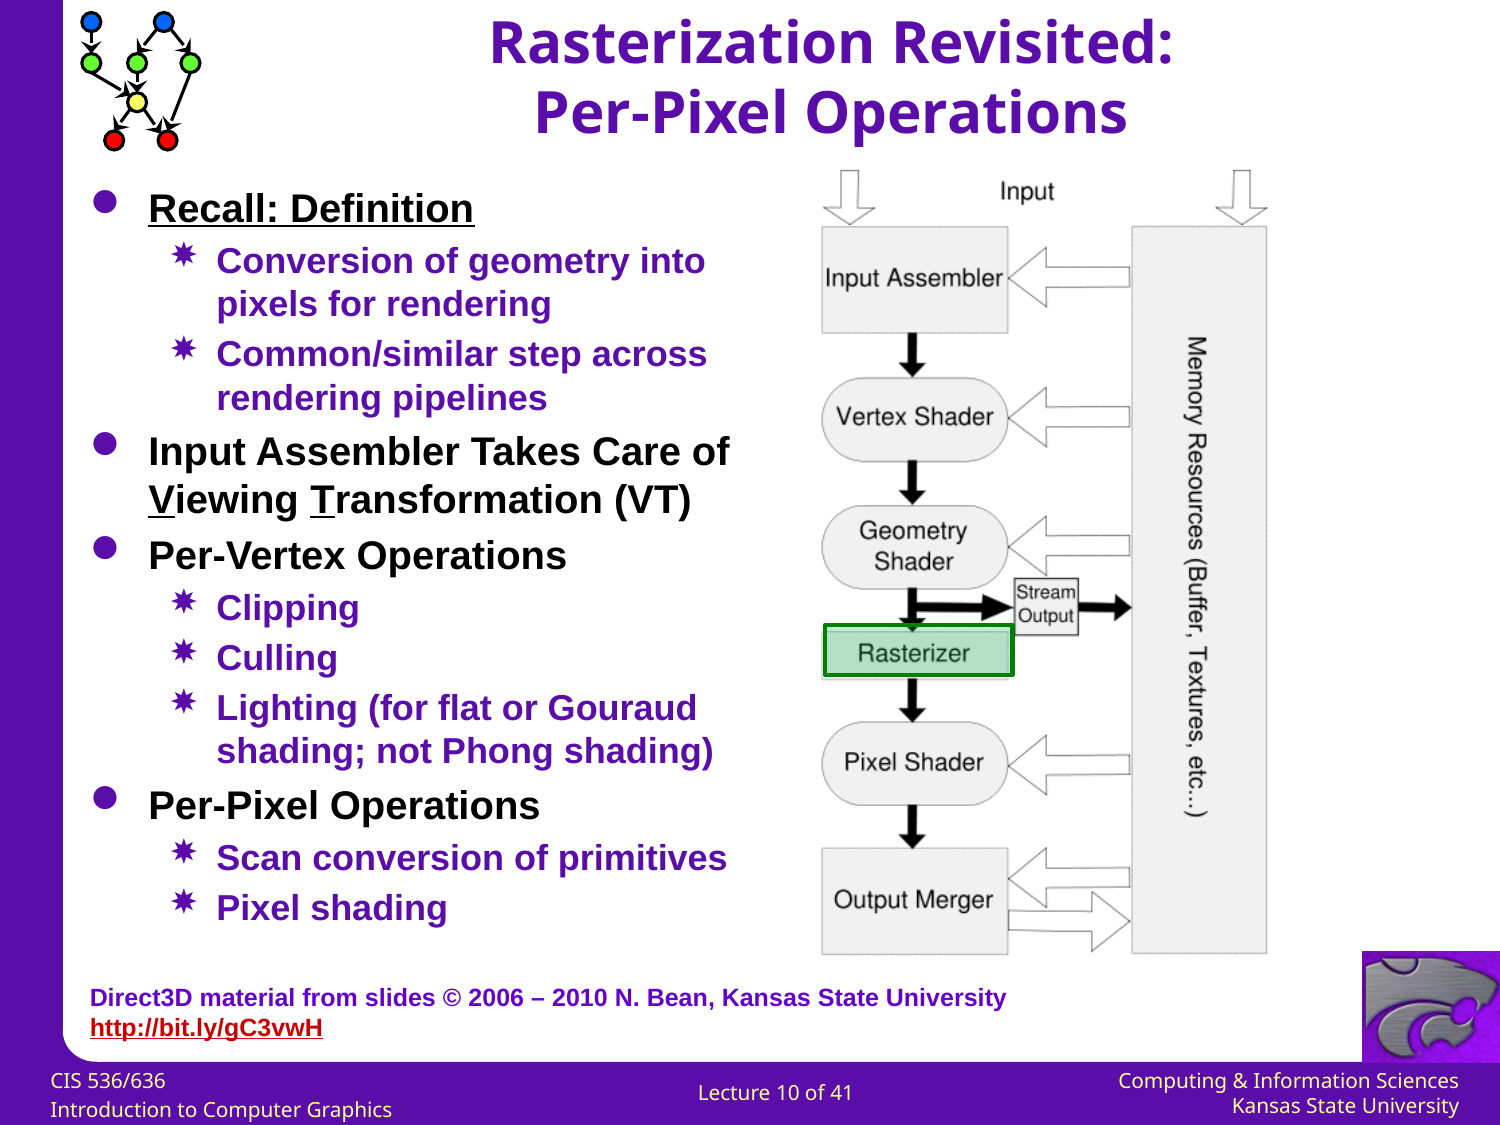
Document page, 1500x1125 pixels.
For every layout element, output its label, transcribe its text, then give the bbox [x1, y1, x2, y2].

picture [810, 162, 1276, 967]
text_box Direct3D material from slides © 2006 – 2010 N. Bean, Kansas State University http://bit.ly/gC3vwH [74, 974, 1050, 1049]
text_box Rasterization Revisited: Per-Pixel Operations [187, 12, 1475, 138]
picture [1362, 951, 1500, 1063]
list Recall: Definition Conversion of geometry into pixels for rendering Common/similar step across rendering pipelines Input Assembler Takes Care of Viewing Transformation (VT) Per-Vertex Operations Clipping Culling Lighting (for flat or Gouraud shading; not Phong shading) Per-Pixel Operations Scan conversion of primitives Pixel shading [74, 174, 776, 938]
